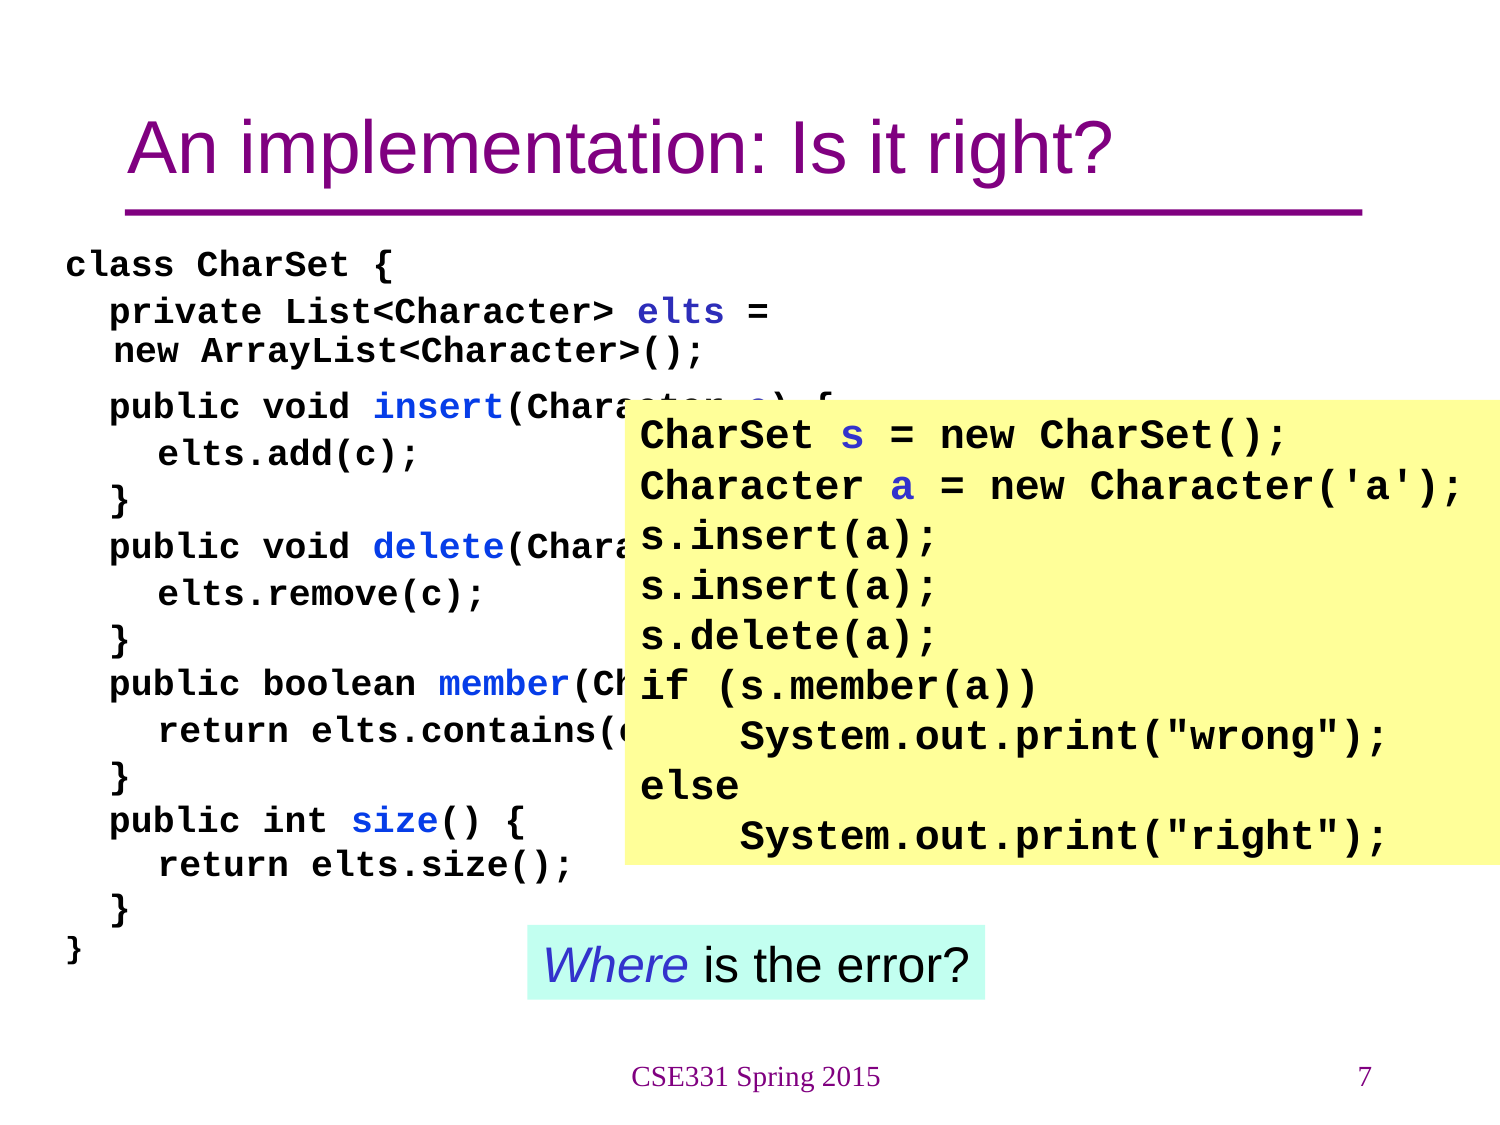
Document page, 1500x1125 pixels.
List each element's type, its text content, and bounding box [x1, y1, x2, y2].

footer CSE331 Spring 2015 [474, 1049, 1038, 1125]
title An implementation: Is it right? [112, 50, 1388, 237]
text_box Where is the error? [527, 924, 986, 1000]
text_box CharSet s = new CharSet(); Character a = new Character('a'); s.insert(a); s.insert(a); s.delete(a); if (s.member(a)) System.out.print("wrong"); else System.out.print("right"); [624, 399, 1500, 865]
list class CharSet { private List<Character> elts = new ArrayList<Character>(); public void insert(Character c) { elts.add(c); } public void delete(Character c) { elts.remove(c); } public boolean member(Character c) { return elts.contains(c); } public int size() { return elts.size(); } } [50, 237, 1438, 975]
slide_number 7 [1074, 1049, 1388, 1125]
